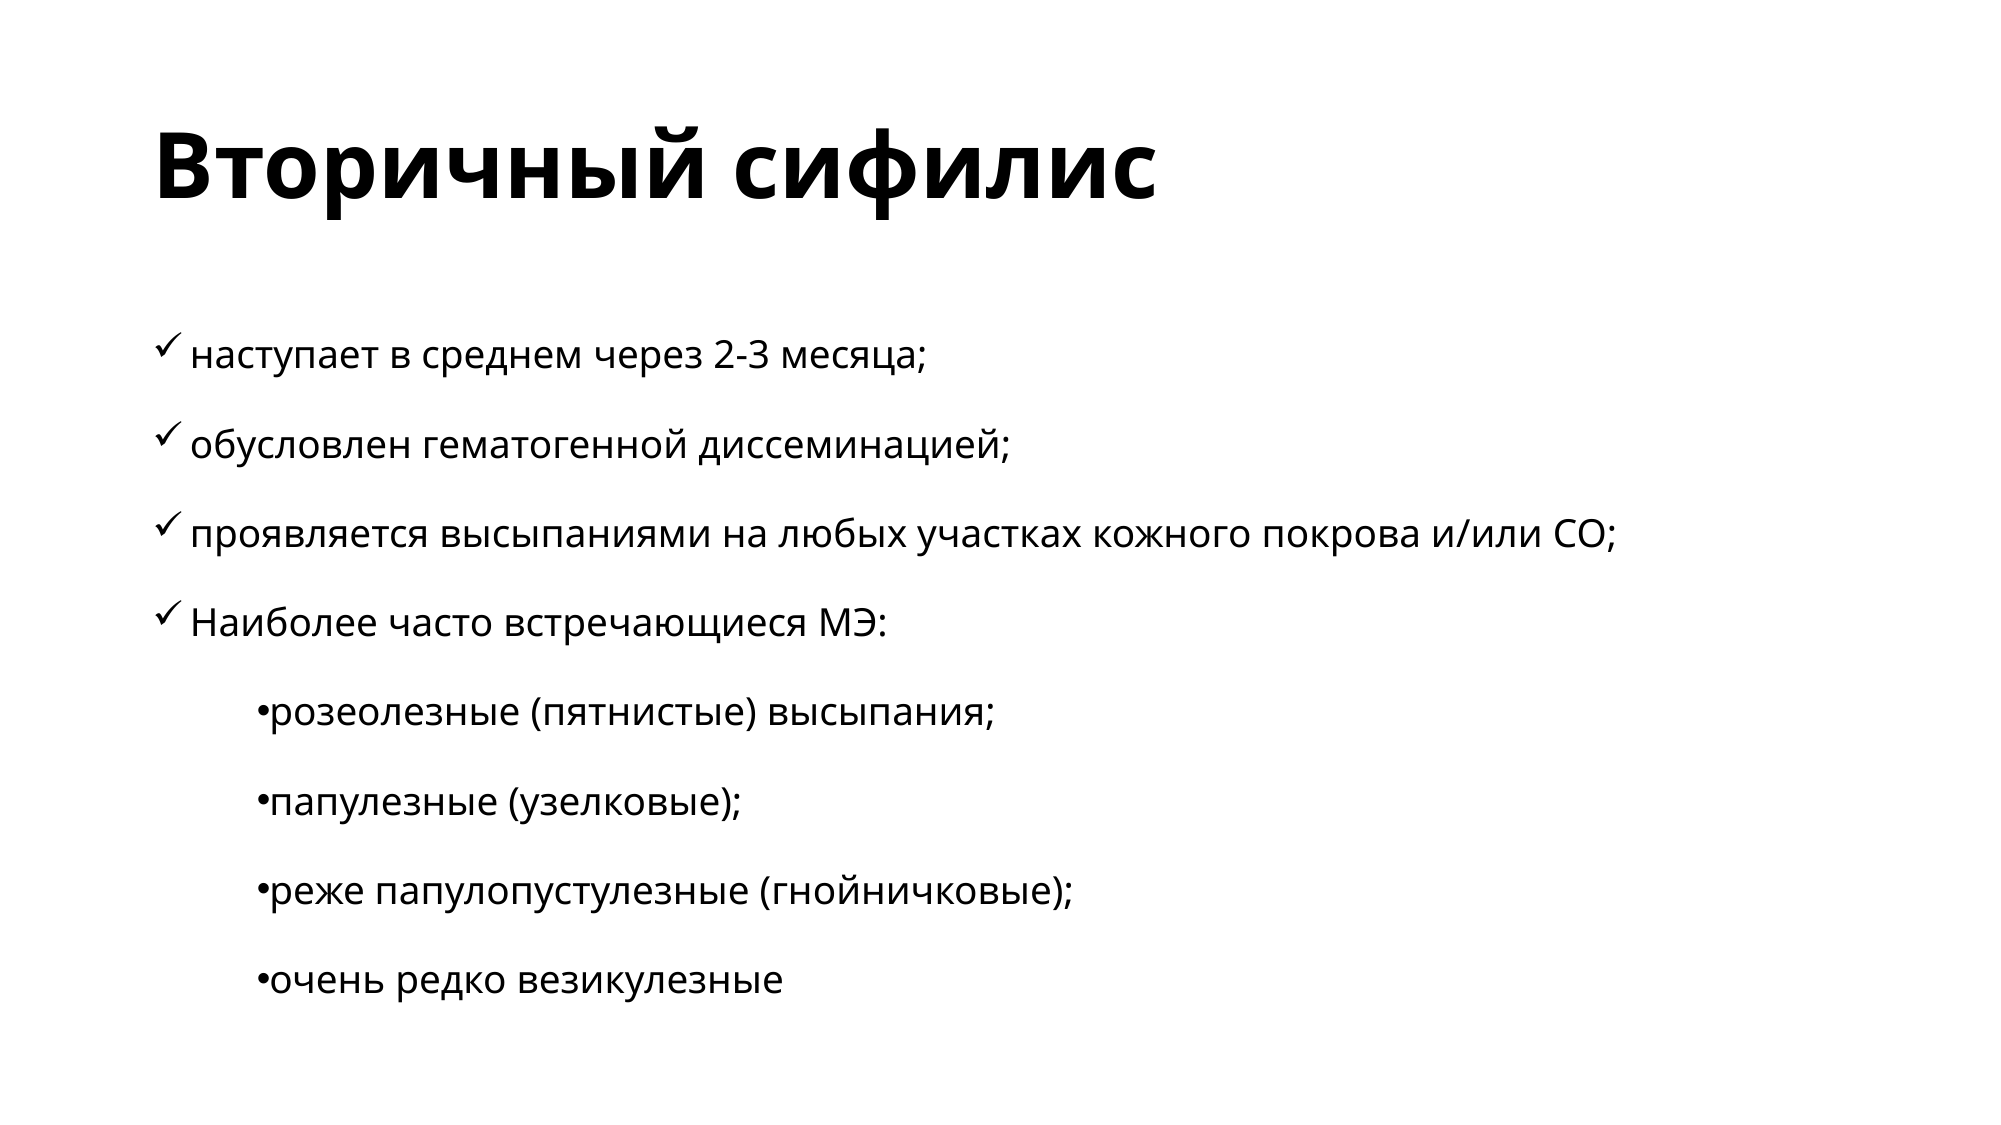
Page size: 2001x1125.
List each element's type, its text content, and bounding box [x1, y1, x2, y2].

title Вторичный сифилис [137, 59, 1863, 278]
list наступает в среднем через 2-3 месяца; обусловлен гематогенной диссеминацией; проявляется высыпаниями на любых участках кожного покрова и/или СО; Наиболее часто встречающиеся МЭ: розеолезные (пятнистые) высыпания; папулезные (узелковые); реже папулопустулезные (гнойничковые); очень редко везикулезные [137, 299, 1863, 1014]
